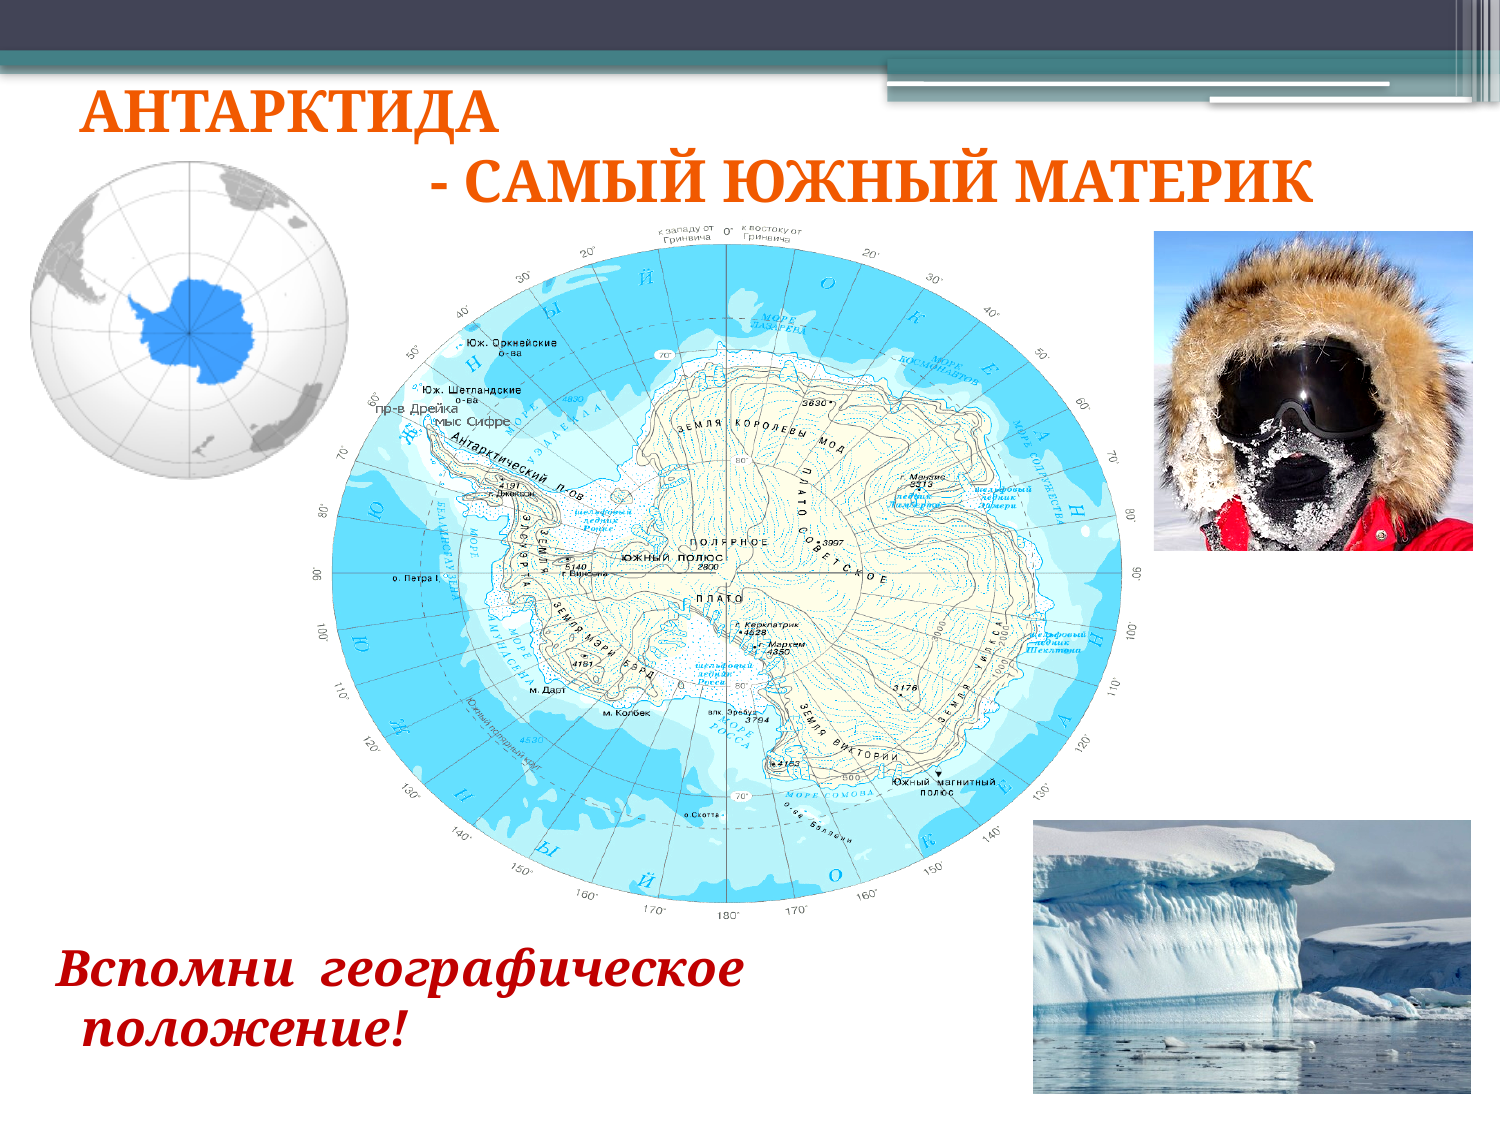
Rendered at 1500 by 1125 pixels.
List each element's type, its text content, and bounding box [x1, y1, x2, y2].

text_box Вспомни географическое положение! [41, 928, 904, 1064]
text_box Антарктида - самый южный материк [64, 66, 1424, 221]
picture [1153, 231, 1474, 551]
picture [29, 160, 1471, 1095]
